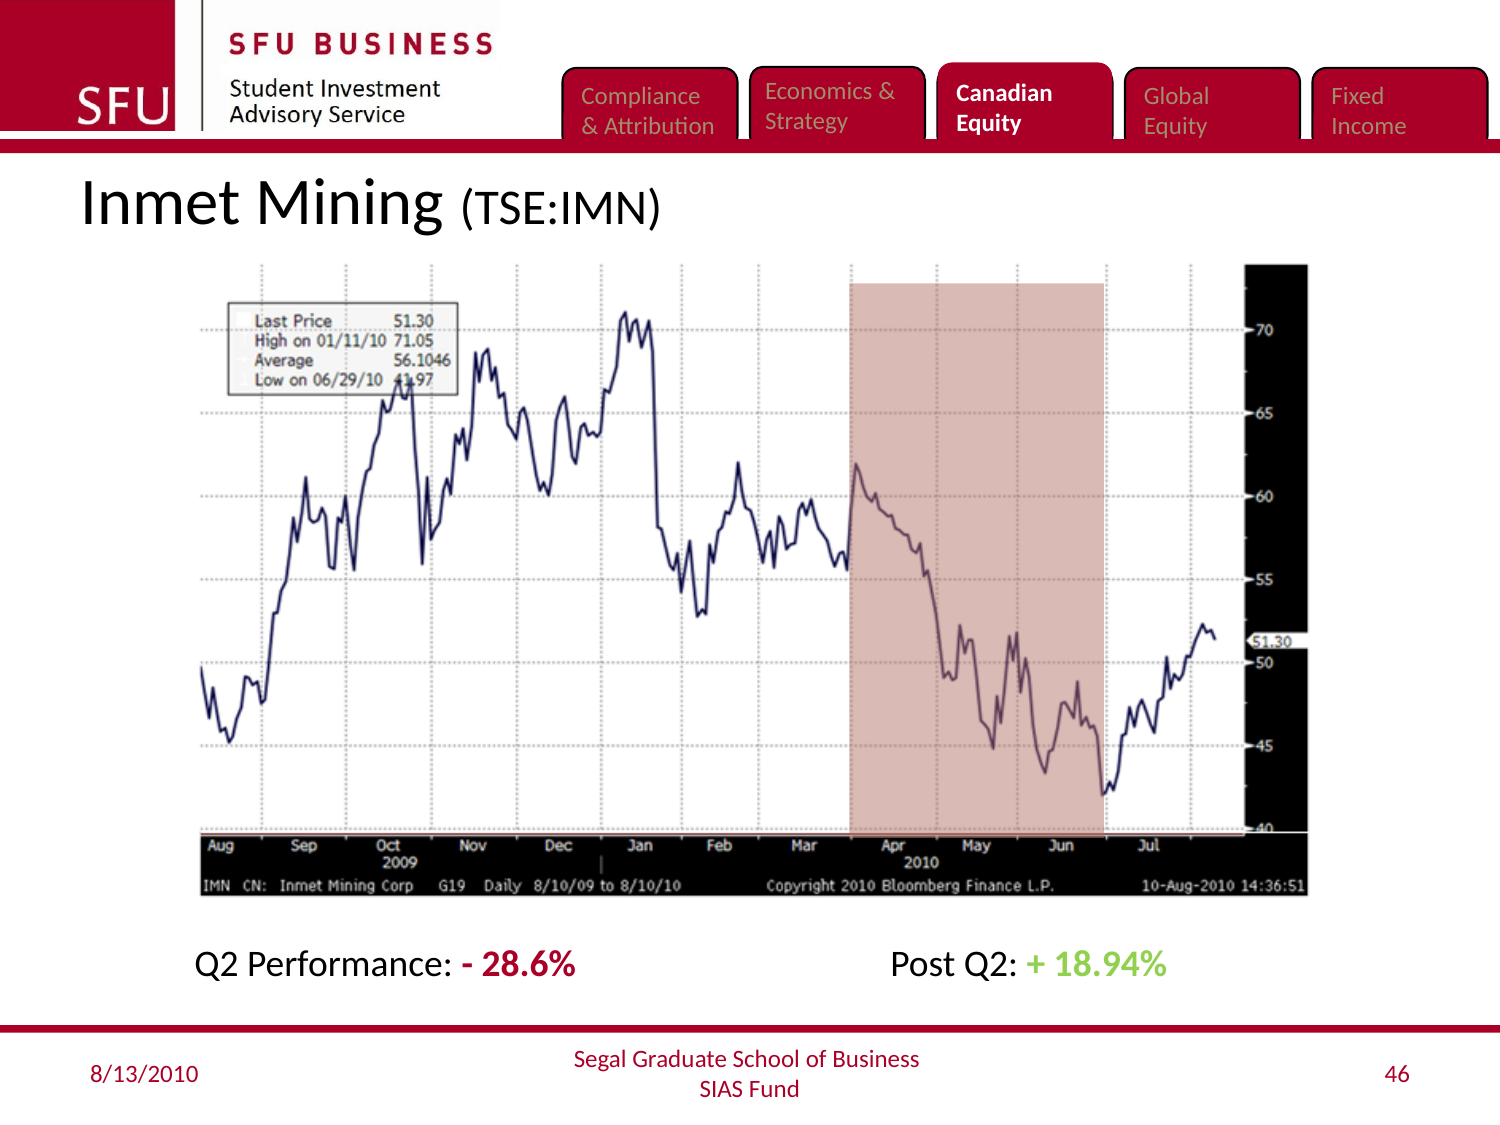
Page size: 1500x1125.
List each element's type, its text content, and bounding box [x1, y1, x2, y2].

footer Segal Graduate School of Business SIAS Fund [512, 1042, 988, 1103]
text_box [198, 261, 1311, 899]
text_box Q2 Performance: - 28.6% Post Q2: + 18.94% [179, 886, 1340, 1037]
picture [0, 0, 500, 131]
text_box Inmet Mining (TSE:IMN) [0, 144, 744, 252]
slide_number 46 [1074, 1042, 1425, 1103]
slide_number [75, 1042, 425, 1103]
